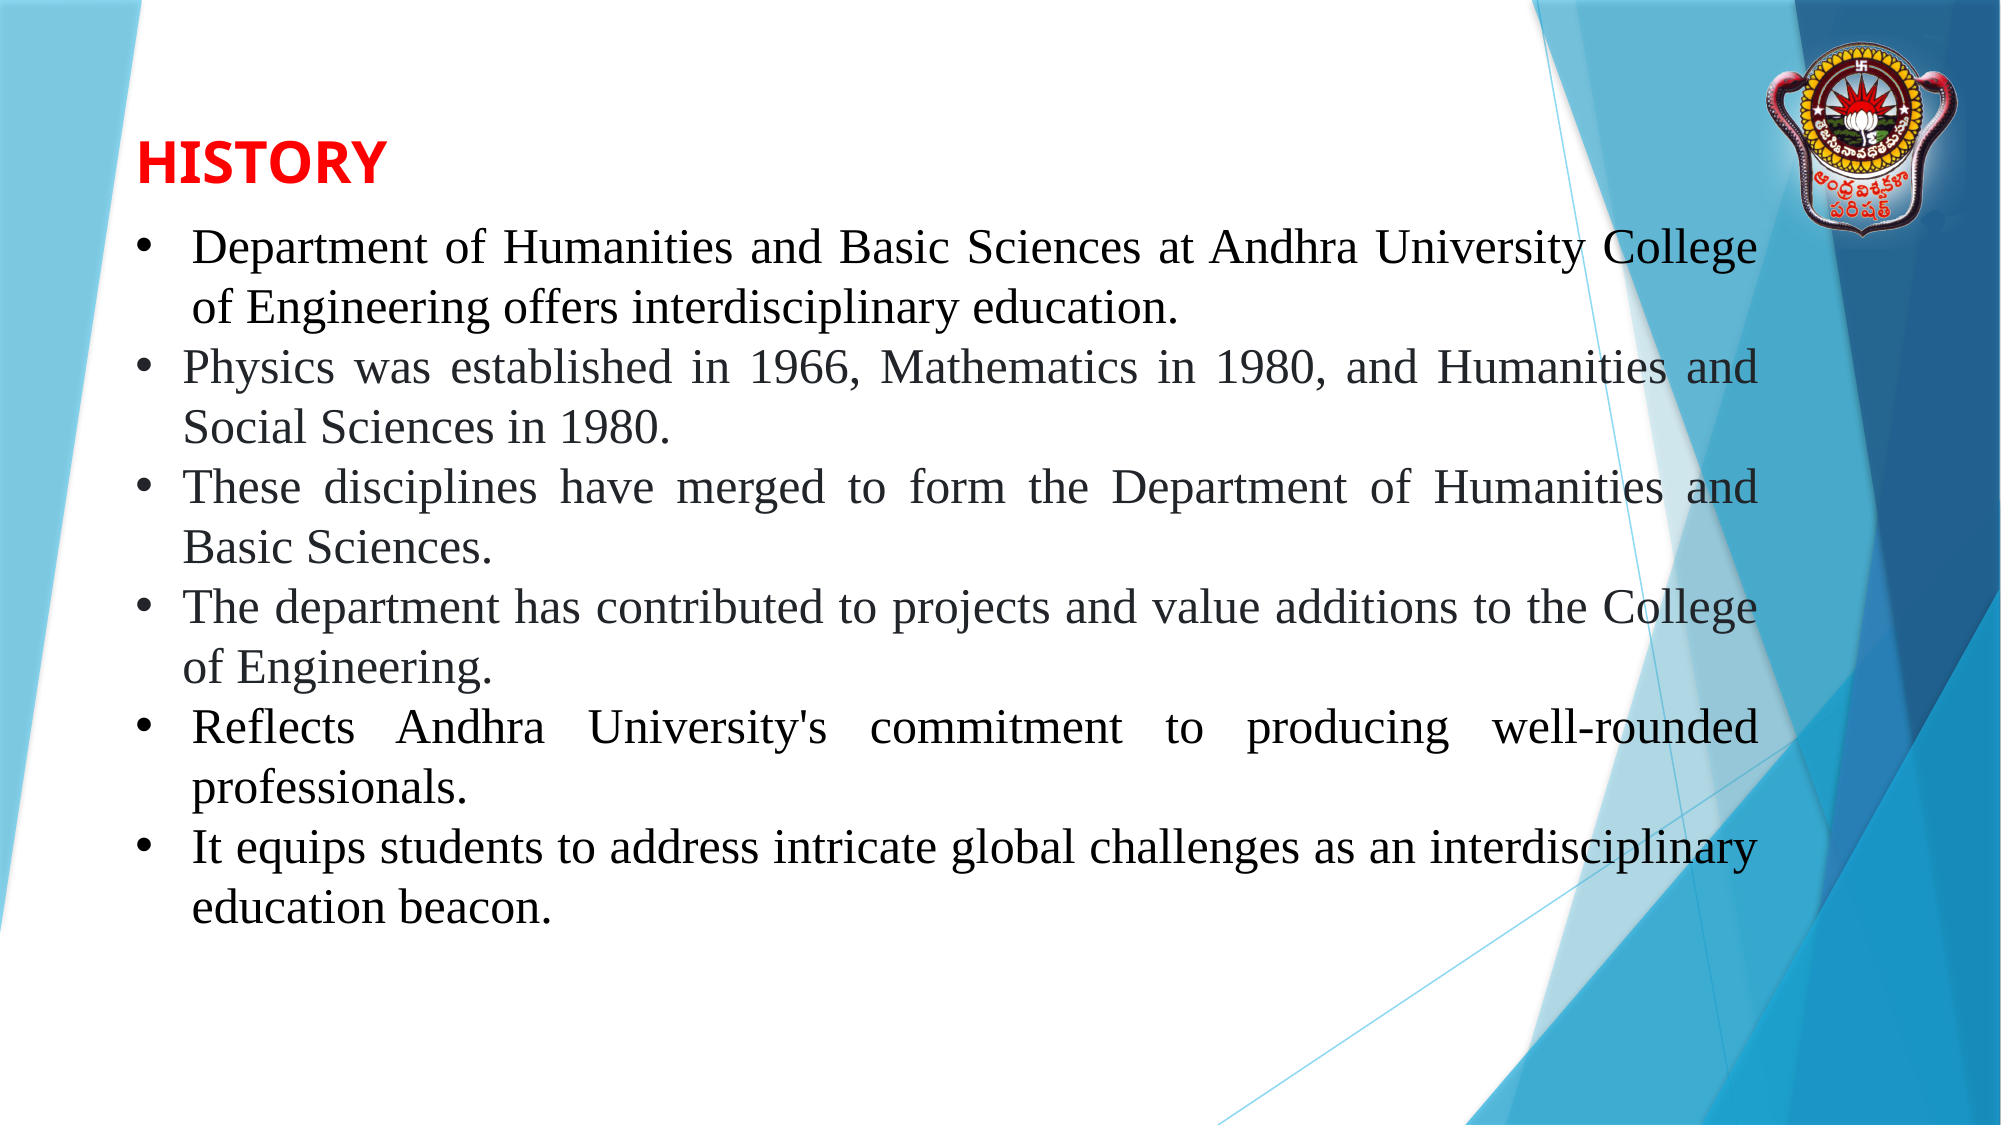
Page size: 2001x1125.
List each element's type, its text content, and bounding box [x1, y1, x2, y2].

picture [1759, 34, 1966, 249]
text_box Department of Humanities and Basic Sciences at Andhra University College of Engineering offers interdisciplinary education. Physics was established in 1966, Mathematics in 1980, and Humanities and Social Sciences in 1980. These disciplines have merged to form the Department of Humanities and Basic Sciences. The department has contributed to projects and value additions to the College of Engineering. Reflects Andhra University's commitment to producing well-rounded professionals. It equips students to address intricate global challenges as an interdisciplinary education beacon. [120, 206, 1775, 942]
text_box HISTORY [120, 117, 1697, 203]
